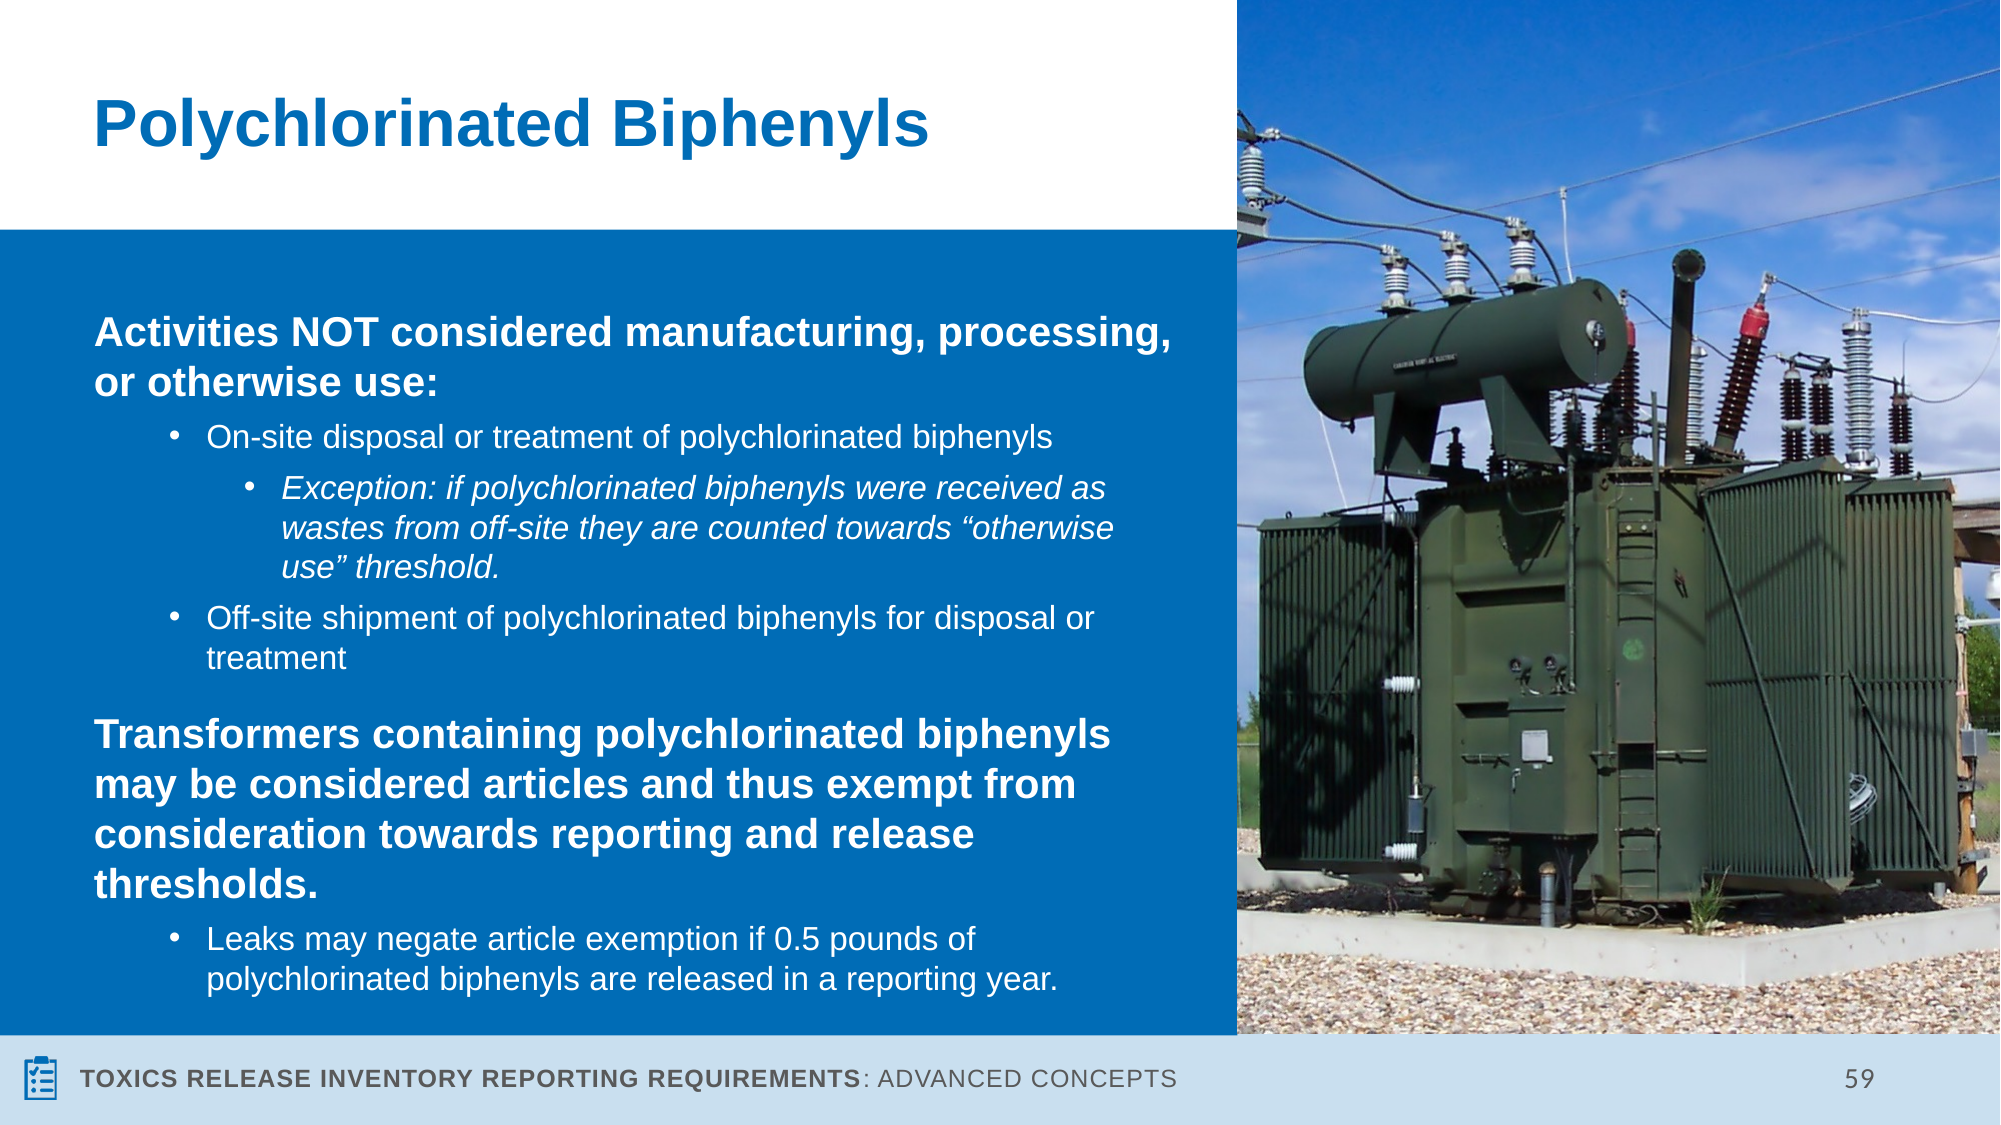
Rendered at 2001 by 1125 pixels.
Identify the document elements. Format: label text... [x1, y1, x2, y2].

list Activities NOT considered manufacturing, processing, or otherwise use: On-site disposal or treatment of polychlorinated biphenyls Exception: if polychlorinated biphenyls were received as wastes from off-site they are counted towards “otherwise use” threshold. Off-site shipment of polychlorinated biphenyls for disposal or treatment Transformers containing polychlorinated biphenyls may be considered articles and thus exempt from consideration towards reporting and release thresholds. Leaks may negate article exemption if 0.5 pounds of polychlorinated biphenyls are released in a reporting year. [78, 297, 1189, 954]
title Polychlorinated Biphenyls [78, 63, 1145, 186]
picture [1237, 0, 2000, 1034]
